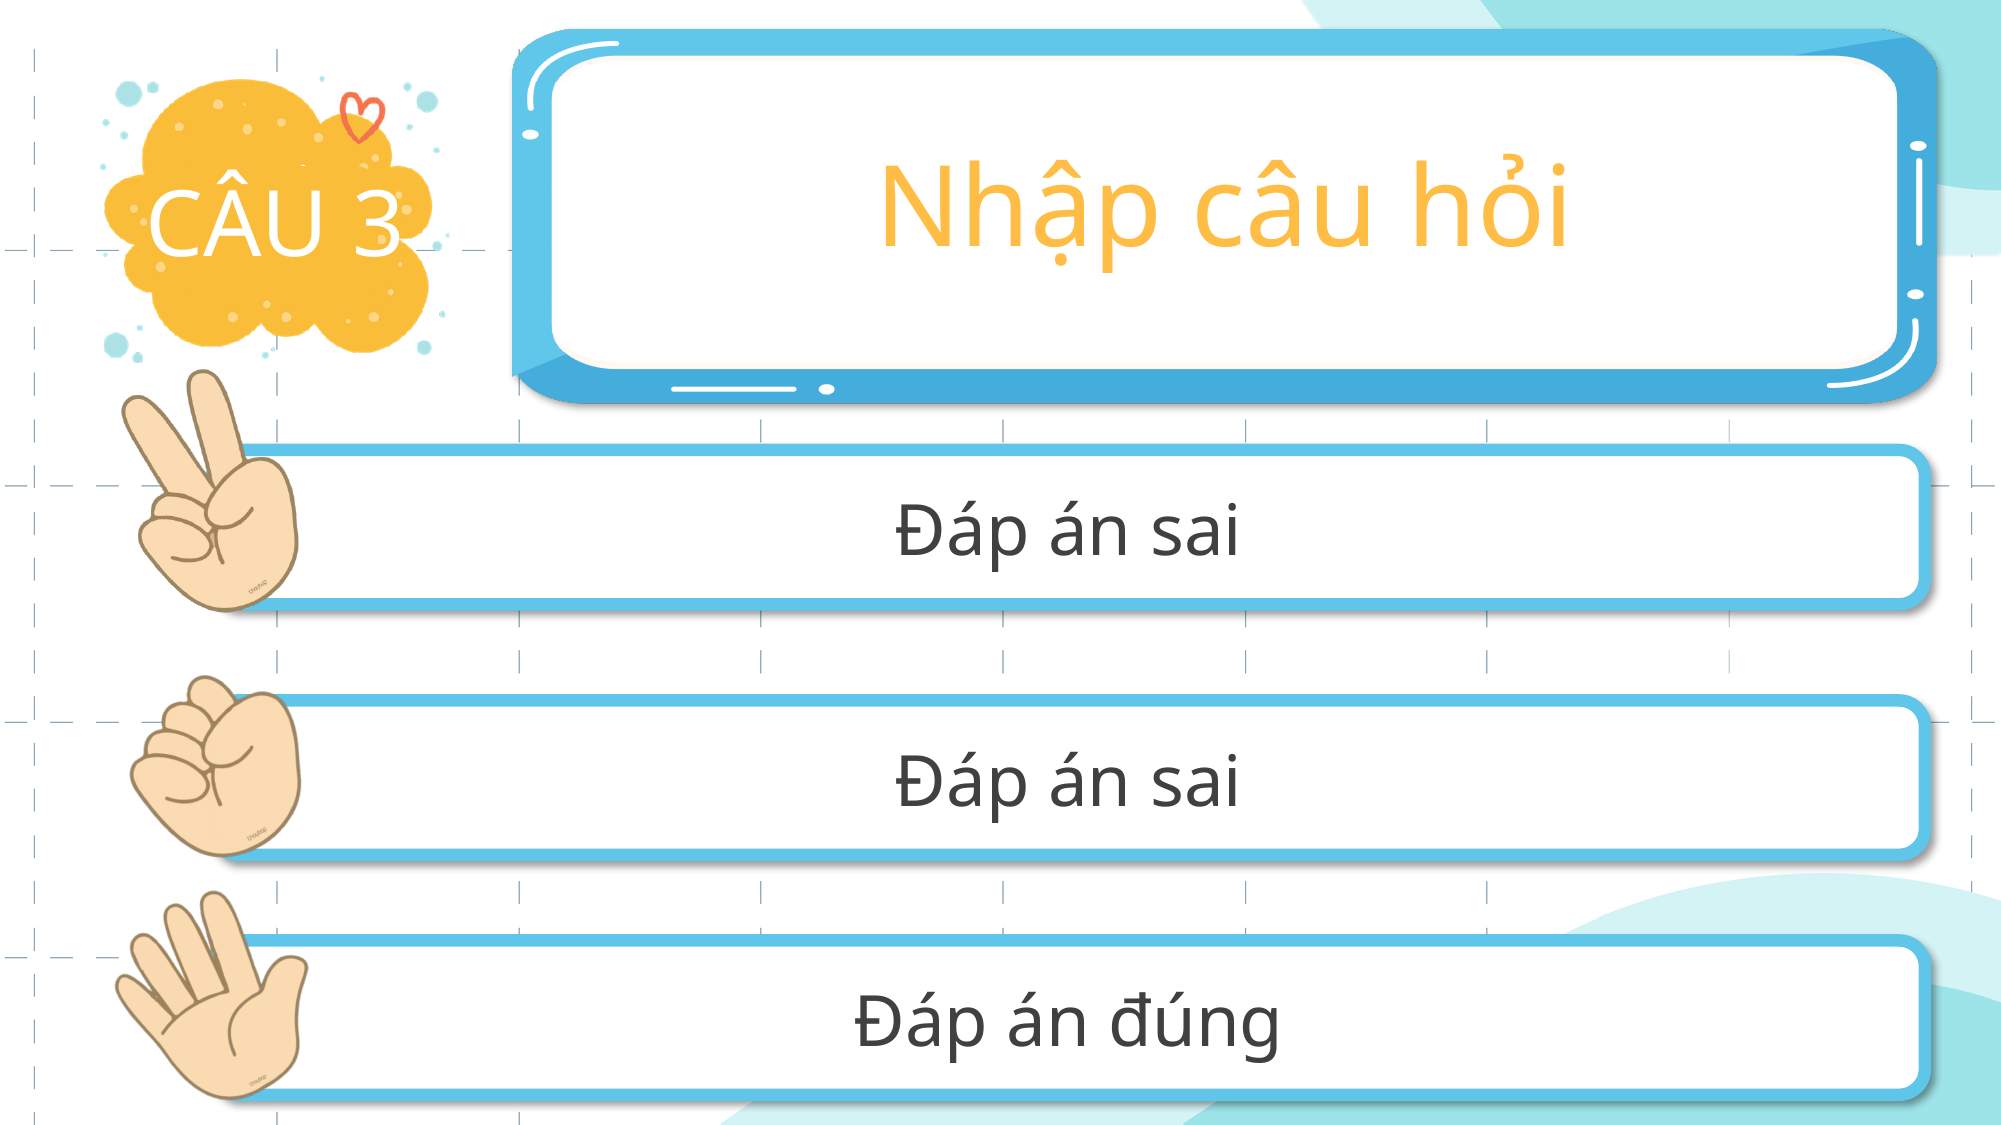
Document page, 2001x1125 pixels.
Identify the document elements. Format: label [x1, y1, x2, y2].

text_box [80, 350, 1925, 638]
text_box [99, 645, 1925, 860]
text_box [88, 860, 1925, 1125]
picture [4, 0, 2001, 1125]
text_box [99, 76, 450, 350]
